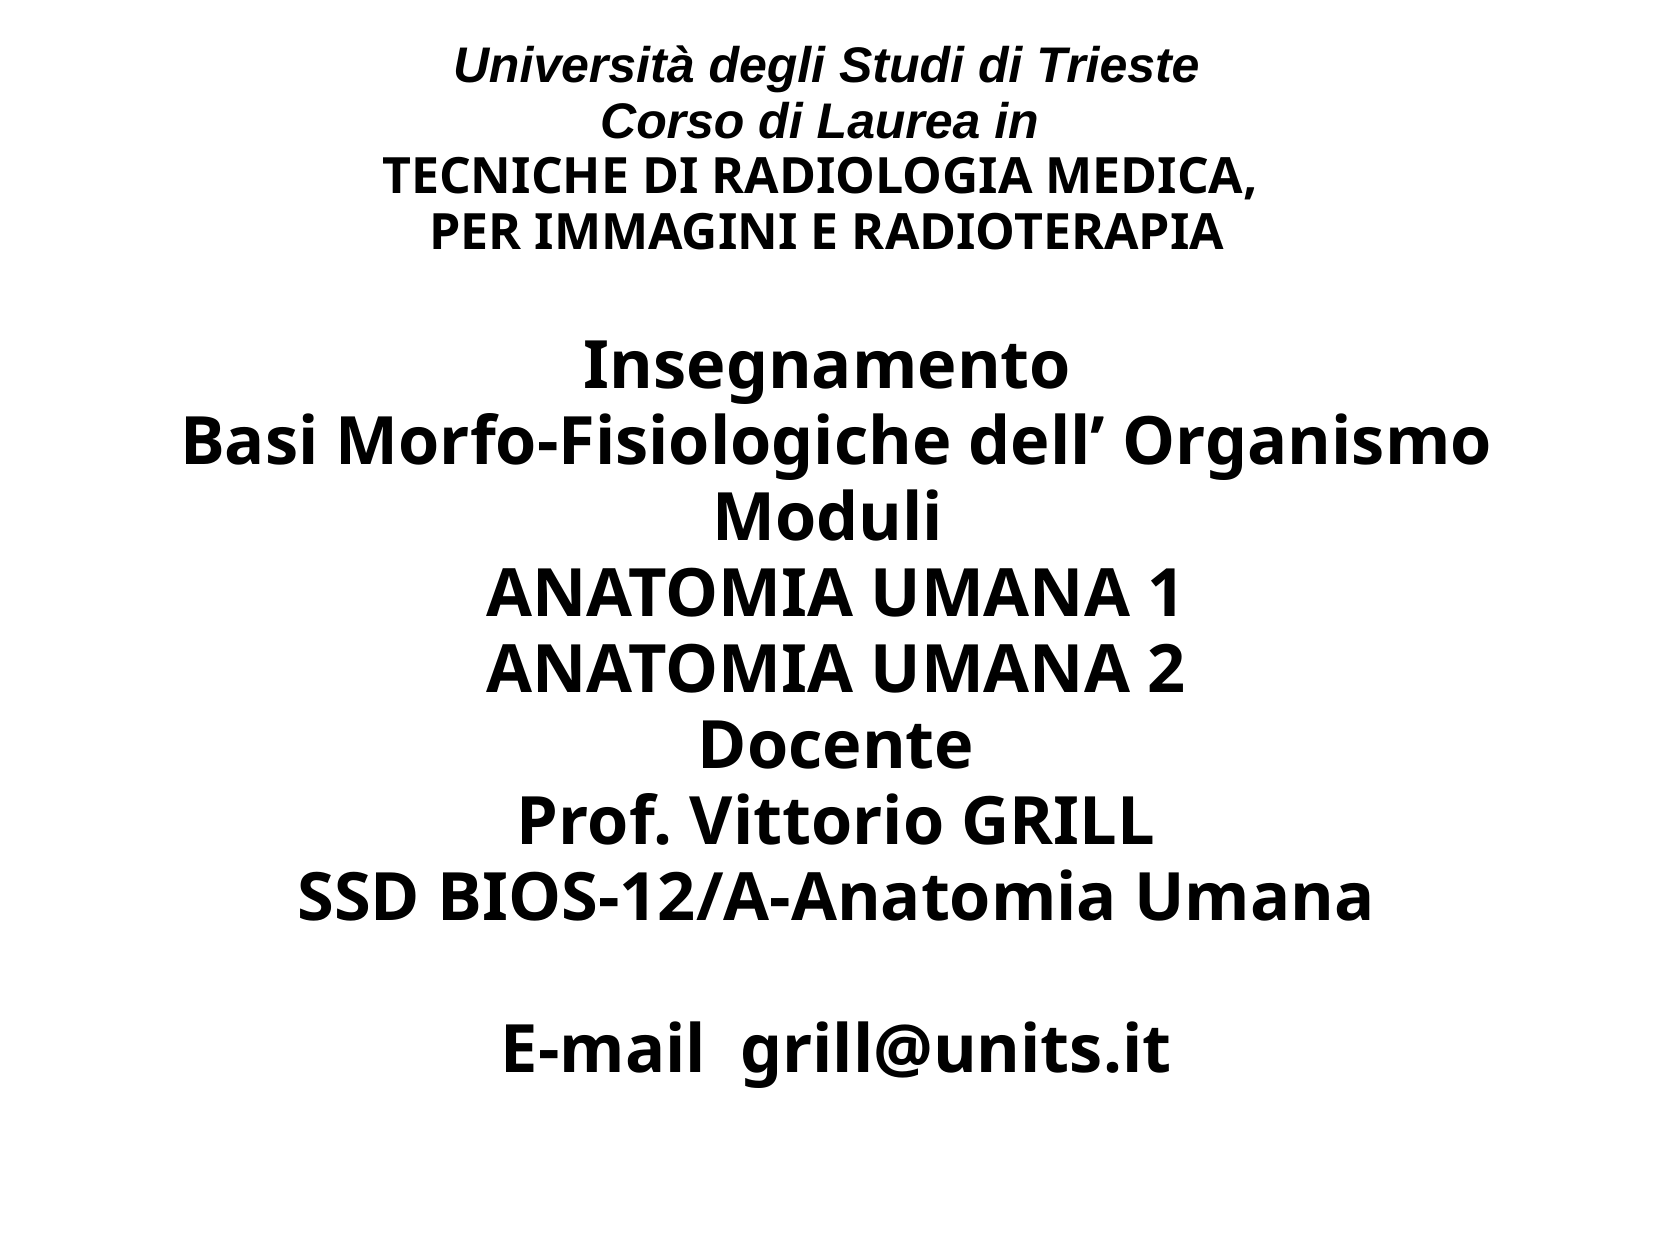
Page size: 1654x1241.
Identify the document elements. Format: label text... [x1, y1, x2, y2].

title Università degli Studi di Trieste Corso di Laurea in TECNICHE DI RADIOLOGIA MEDICA, PER IMMAGINI E RADIOTERAPIA [106, 0, 1548, 265]
subtitle Insegnamento Basi Morfo-Fisiologiche dell’ Organismo Moduli ANATOMIA UMANA 1 ANATOMIA UMANA 2 Docente Prof. Vittorio GRILL SSD BIOS-12/A-Anatomia Umana E-mail grill@units.it [82, 265, 1589, 1188]
